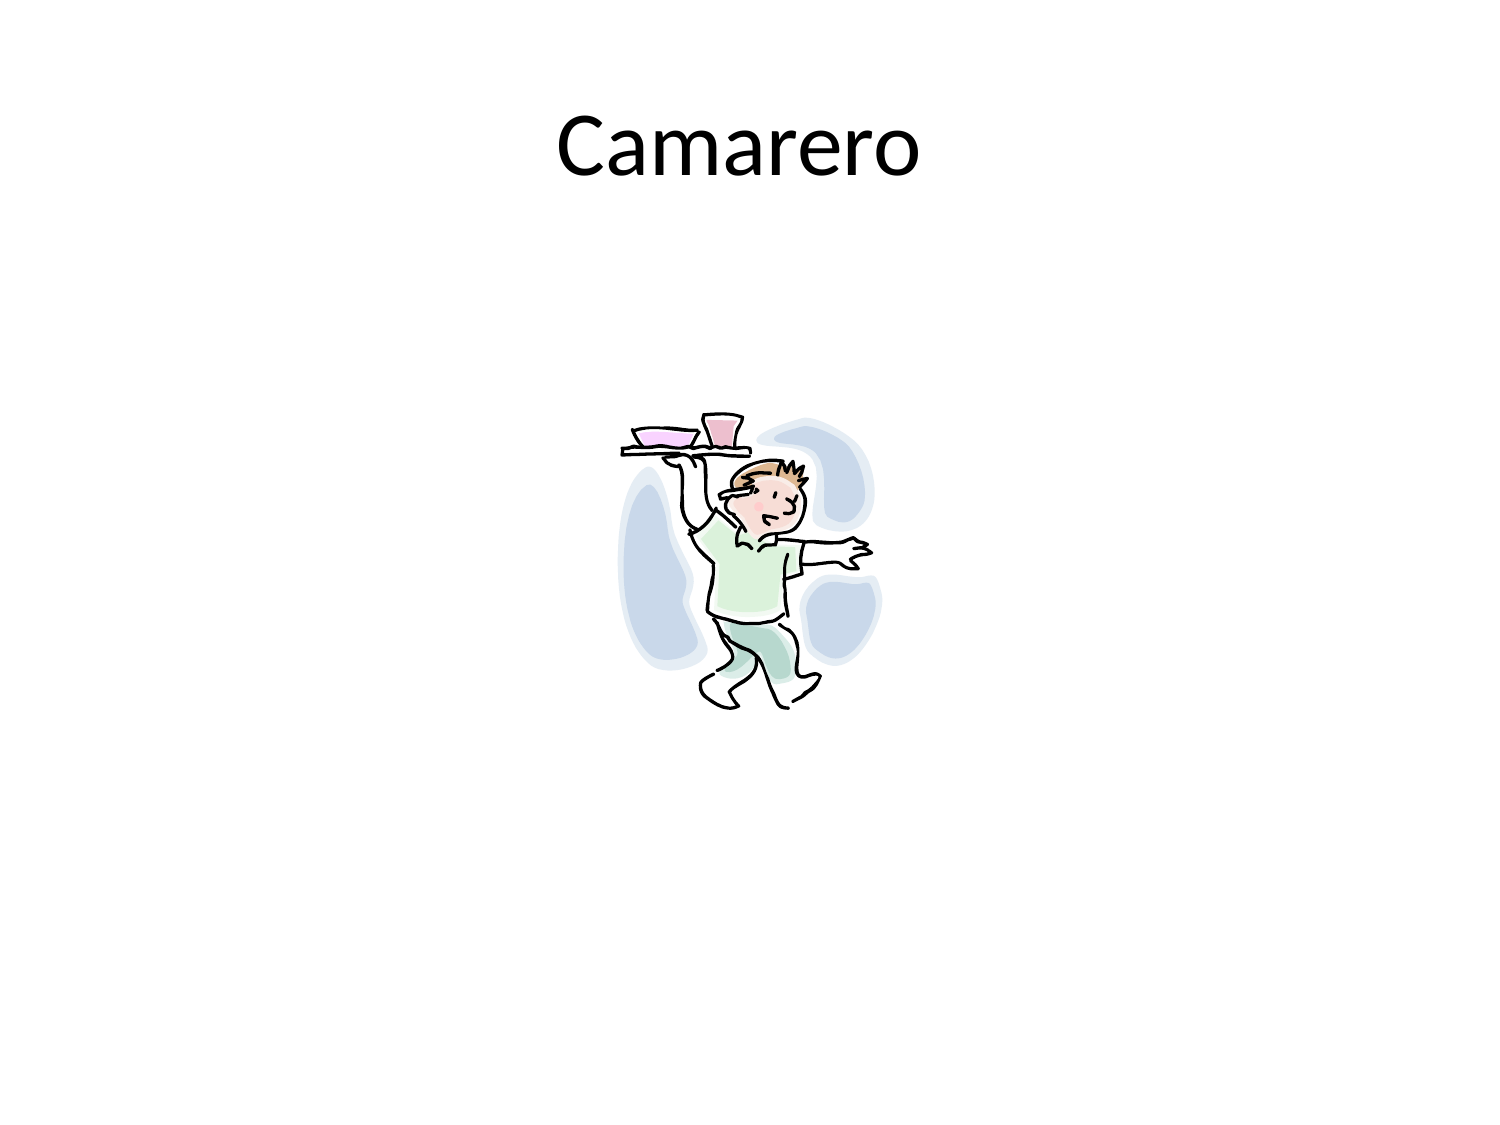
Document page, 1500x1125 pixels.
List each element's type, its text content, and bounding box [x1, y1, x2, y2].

title Camarero [75, 45, 1425, 233]
picture [617, 411, 883, 714]
